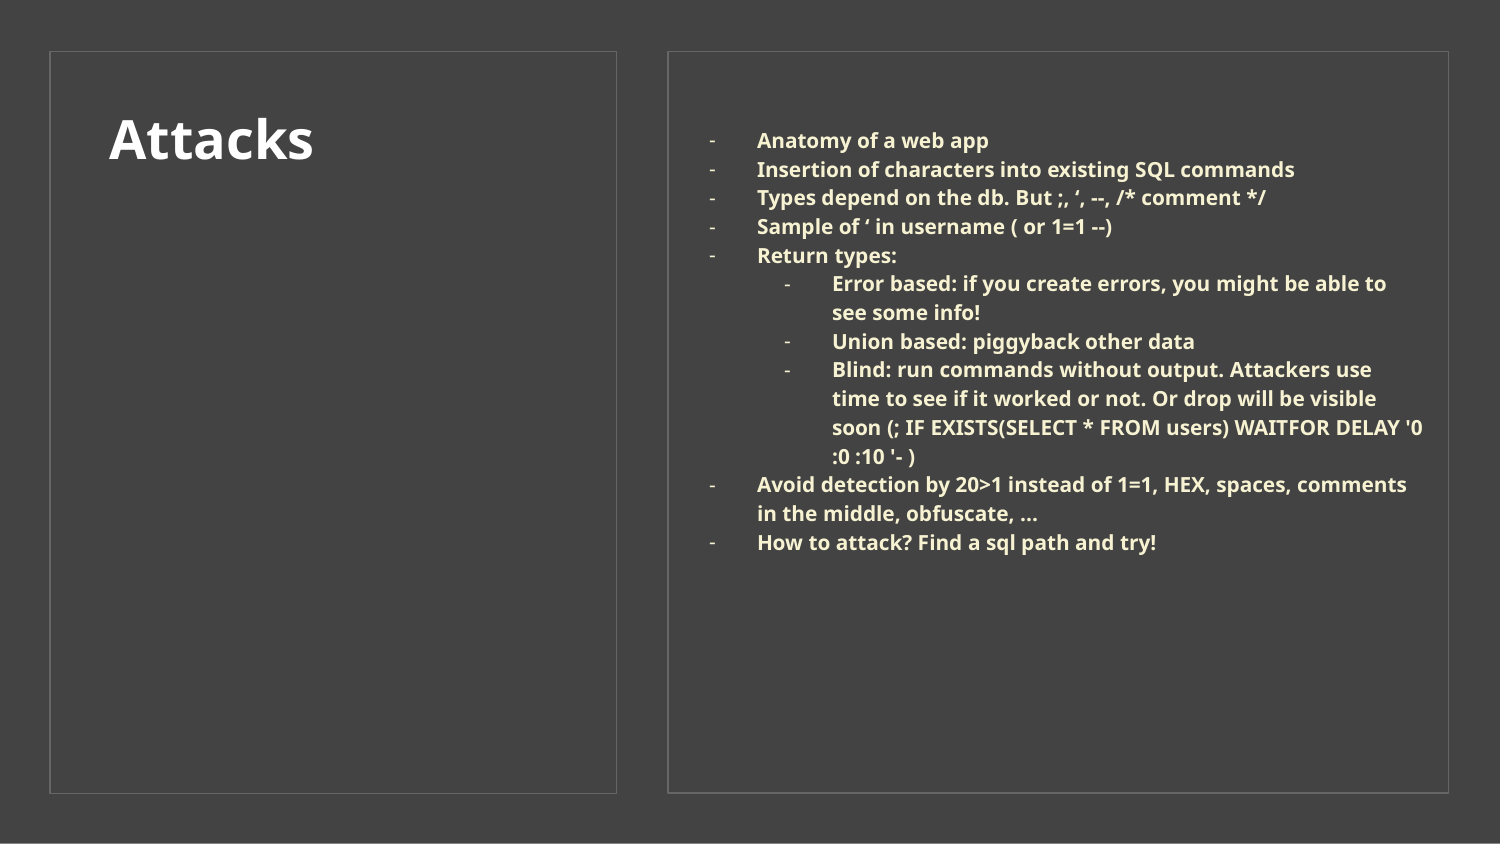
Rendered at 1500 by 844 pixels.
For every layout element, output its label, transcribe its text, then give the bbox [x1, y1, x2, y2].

title Attacks [94, 90, 573, 747]
list Anatomy of a web app Insertion of characters into existing SQL commands Types depend on the db. But ;, ‘, --, /* comment */ Sample of ‘ in username ( or 1=1 --) Return types: Error based: if you create errors, you might be able to see some info! Union based: piggyback other data Blind: run commands without output. Attackers use time to see if it worked or not. Or drop will be visible soon (; IF EXISTS(SELECT * FROM users) WAITFOR DELAY '0 :0 :10 '- ) Avoid detection by 20>1 instead of 1=1, HEX, spaces, comments in the middle, obfuscate, ... How to attack? Find a sql path and try! [667, 50, 1438, 801]
